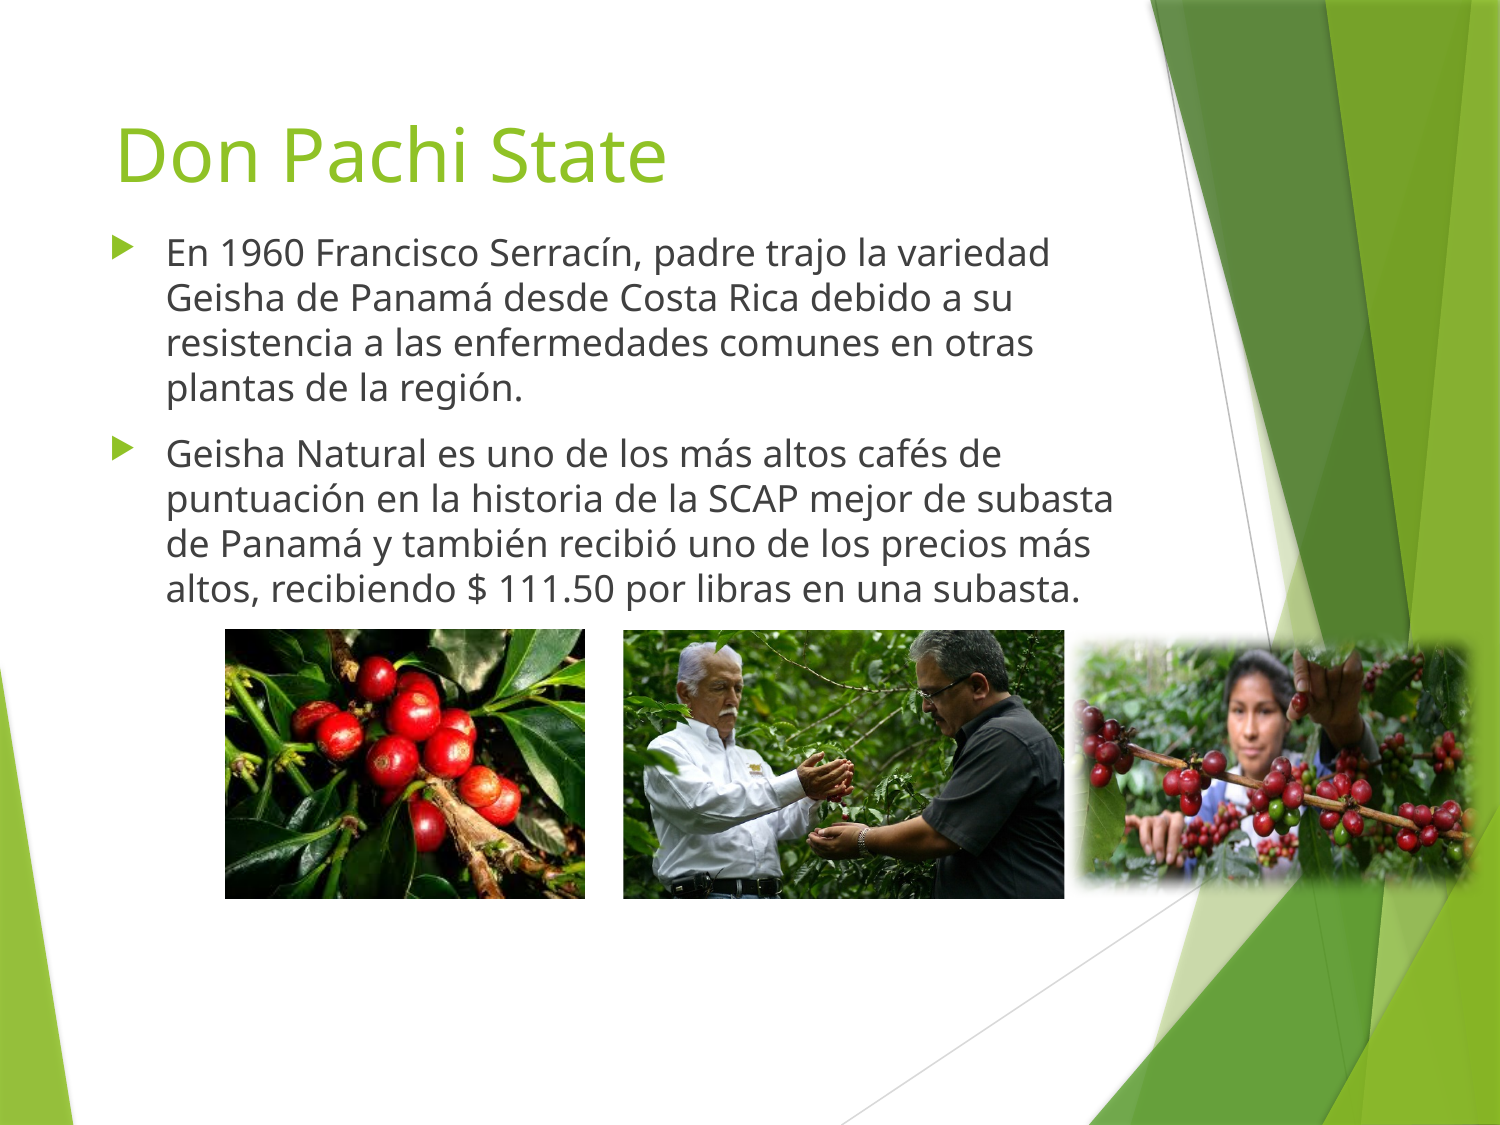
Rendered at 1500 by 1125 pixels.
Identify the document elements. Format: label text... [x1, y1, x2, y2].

list En 1960 Francisco Serracín, padre trajo la variedad Geisha de Panamá desde Costa Rica debido a su resistencia a las enfermedades comunes en otras plantas de la región. Geisha Natural es uno de los más altos cafés de puntuación en la historia de la SCAP mejor de subasta de Panamá y también recibió uno de los precios más altos, recibiendo $ 111.50 por libras en una subasta. [94, 221, 1153, 699]
title Don Pachi State [99, 99, 1142, 221]
picture [622, 628, 1486, 899]
picture [224, 628, 586, 899]
